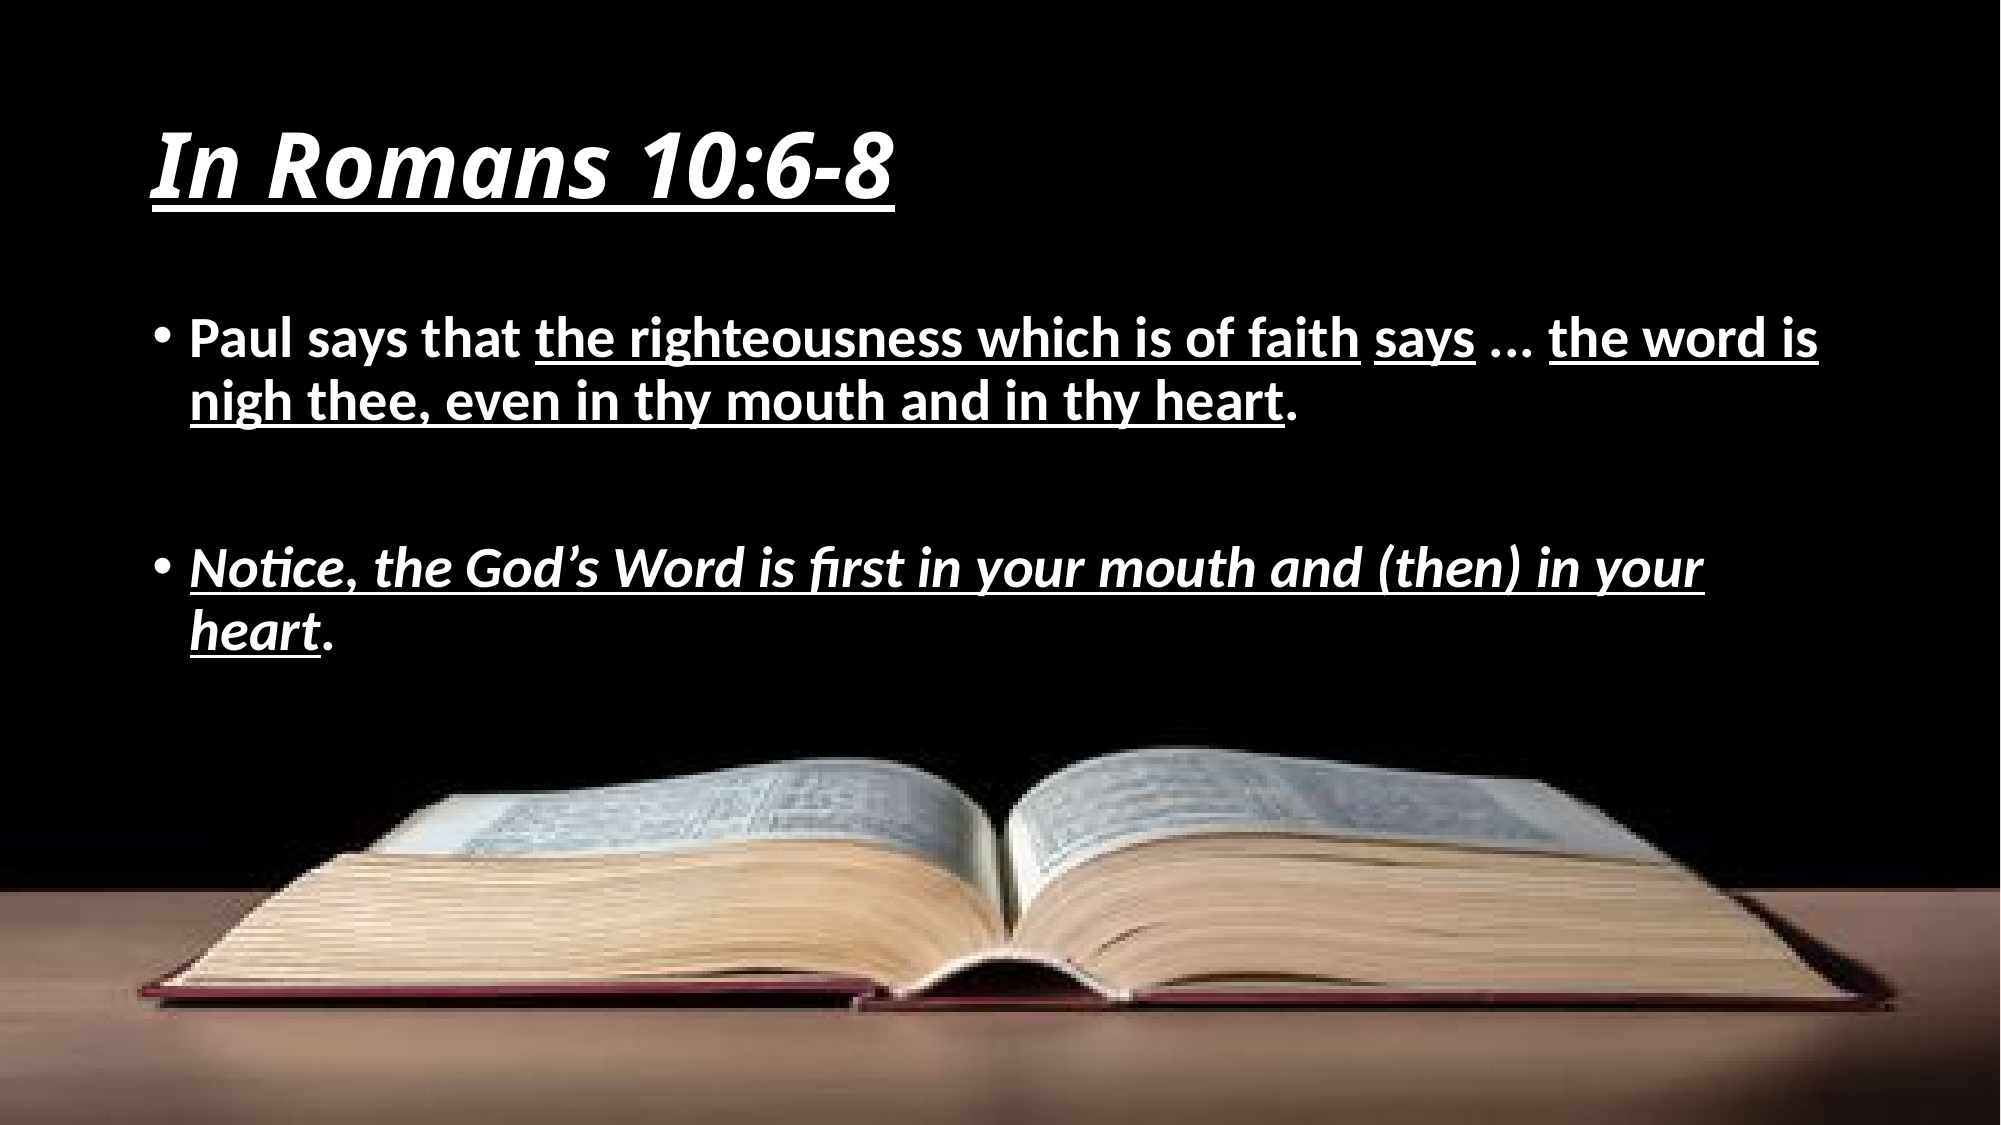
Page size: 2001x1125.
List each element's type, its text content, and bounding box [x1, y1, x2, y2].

picture [0, 0, 2001, 1125]
list Paul says that the righteousness which is of faith says ... the word is nigh thee, even in thy mouth and in thy heart. Notice, the God’s Word is first in your mouth and (then) in your heart. [137, 299, 1863, 1014]
title In Romans 10:6-8 [137, 59, 1863, 278]
